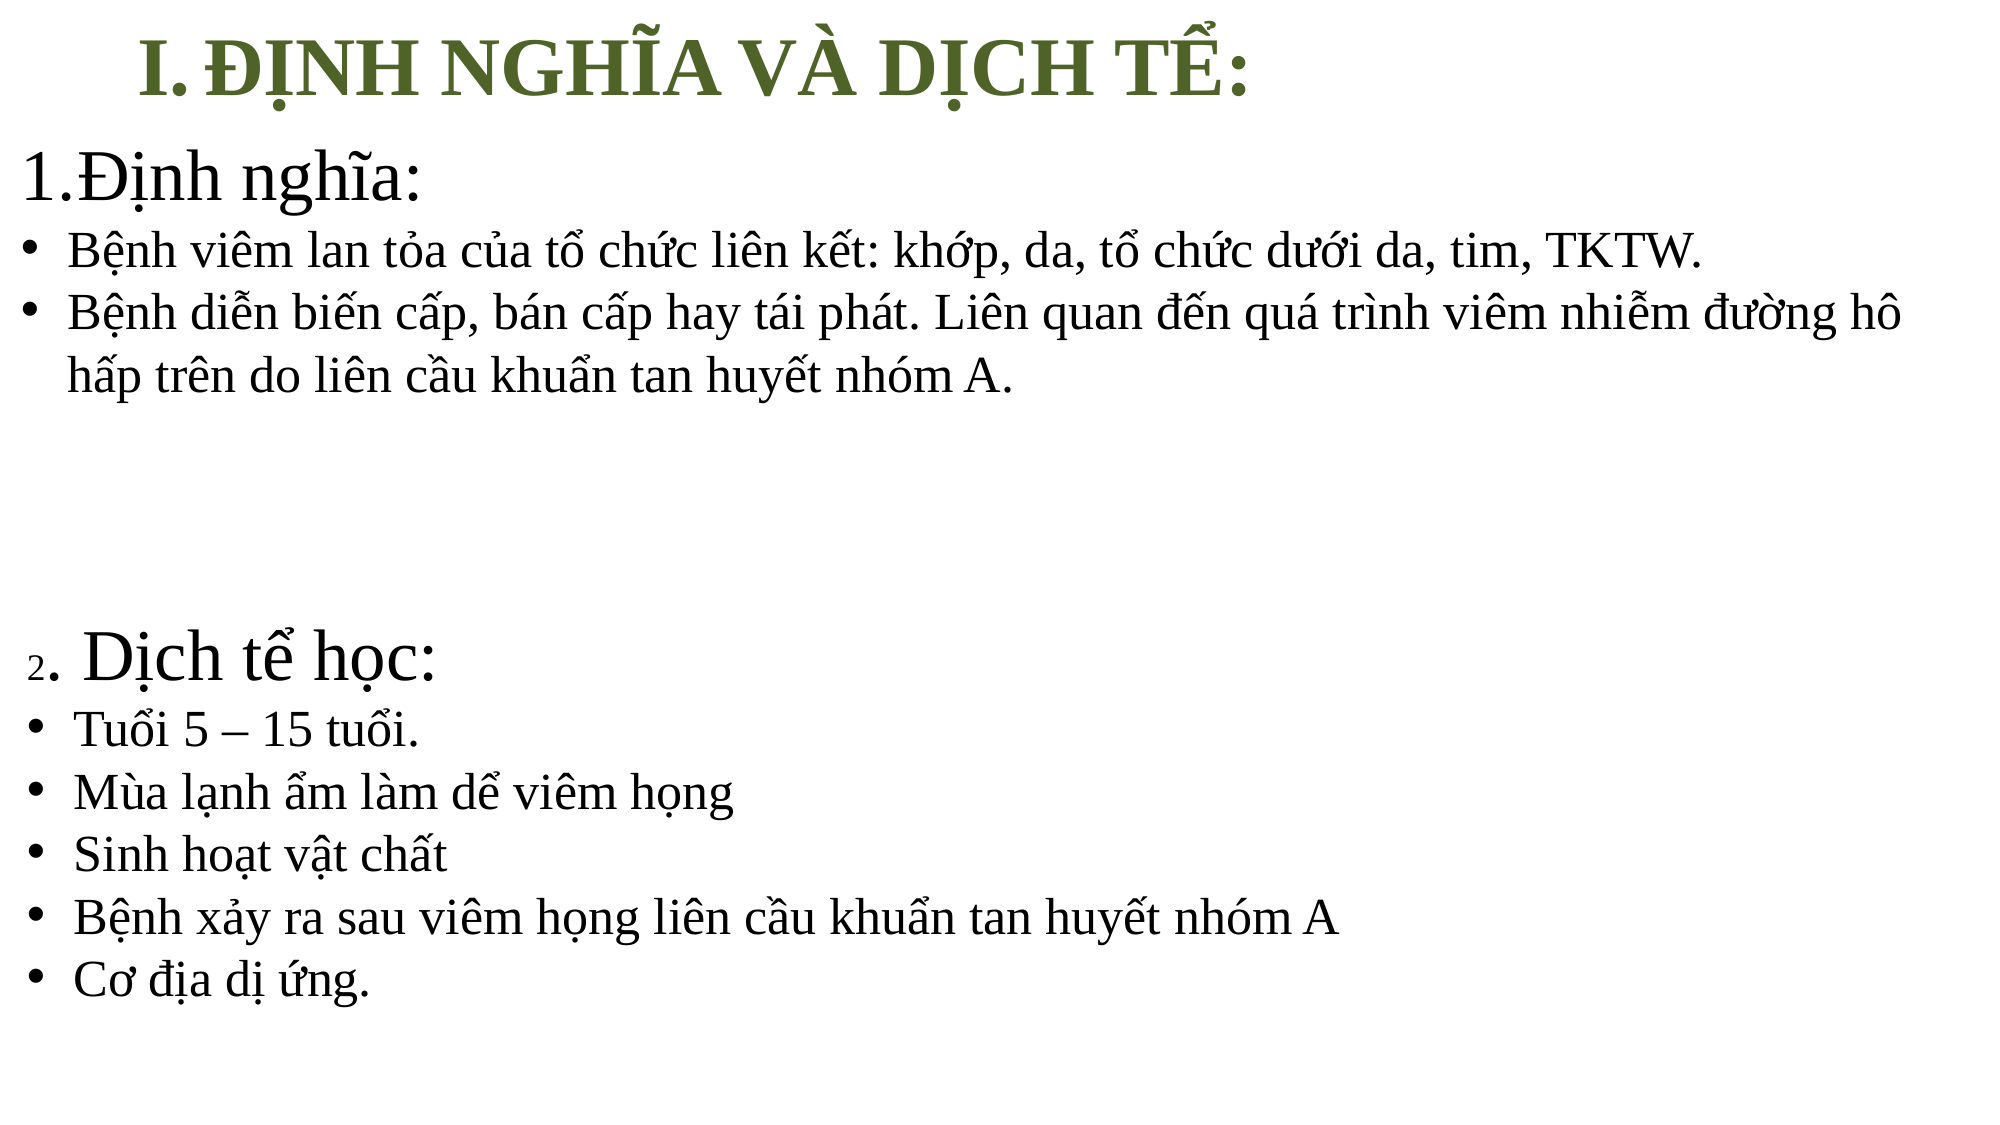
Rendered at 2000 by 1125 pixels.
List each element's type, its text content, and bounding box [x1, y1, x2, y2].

text_box Định nghĩa: Bệnh viêm lan tỏa của tổ chức liên kết: khớp, da, tổ chức dưới da, tim, TKTW. Bệnh diễn biến cấp, bán cấp hay tái phát. Liên quan đến quá trình viêm nhiễm đường hô hấp trên do liên cầu khuẩn tan huyết nhóm A. [6, 120, 1967, 410]
text_box 2. Dịch tể học: Tuổi 5 – 15 tuổi. Mùa lạnh ẩm làm dể viêm họng Sinh hoạt vật chất Bệnh xảy ra sau viêm họng liên cầu khuẩn tan huyết nhóm A Cơ địa dị ứng. [12, 599, 2000, 1015]
text_box ĐỊNH NGHĨA VÀ DỊCH TỂ: [122, 4, 1889, 119]
